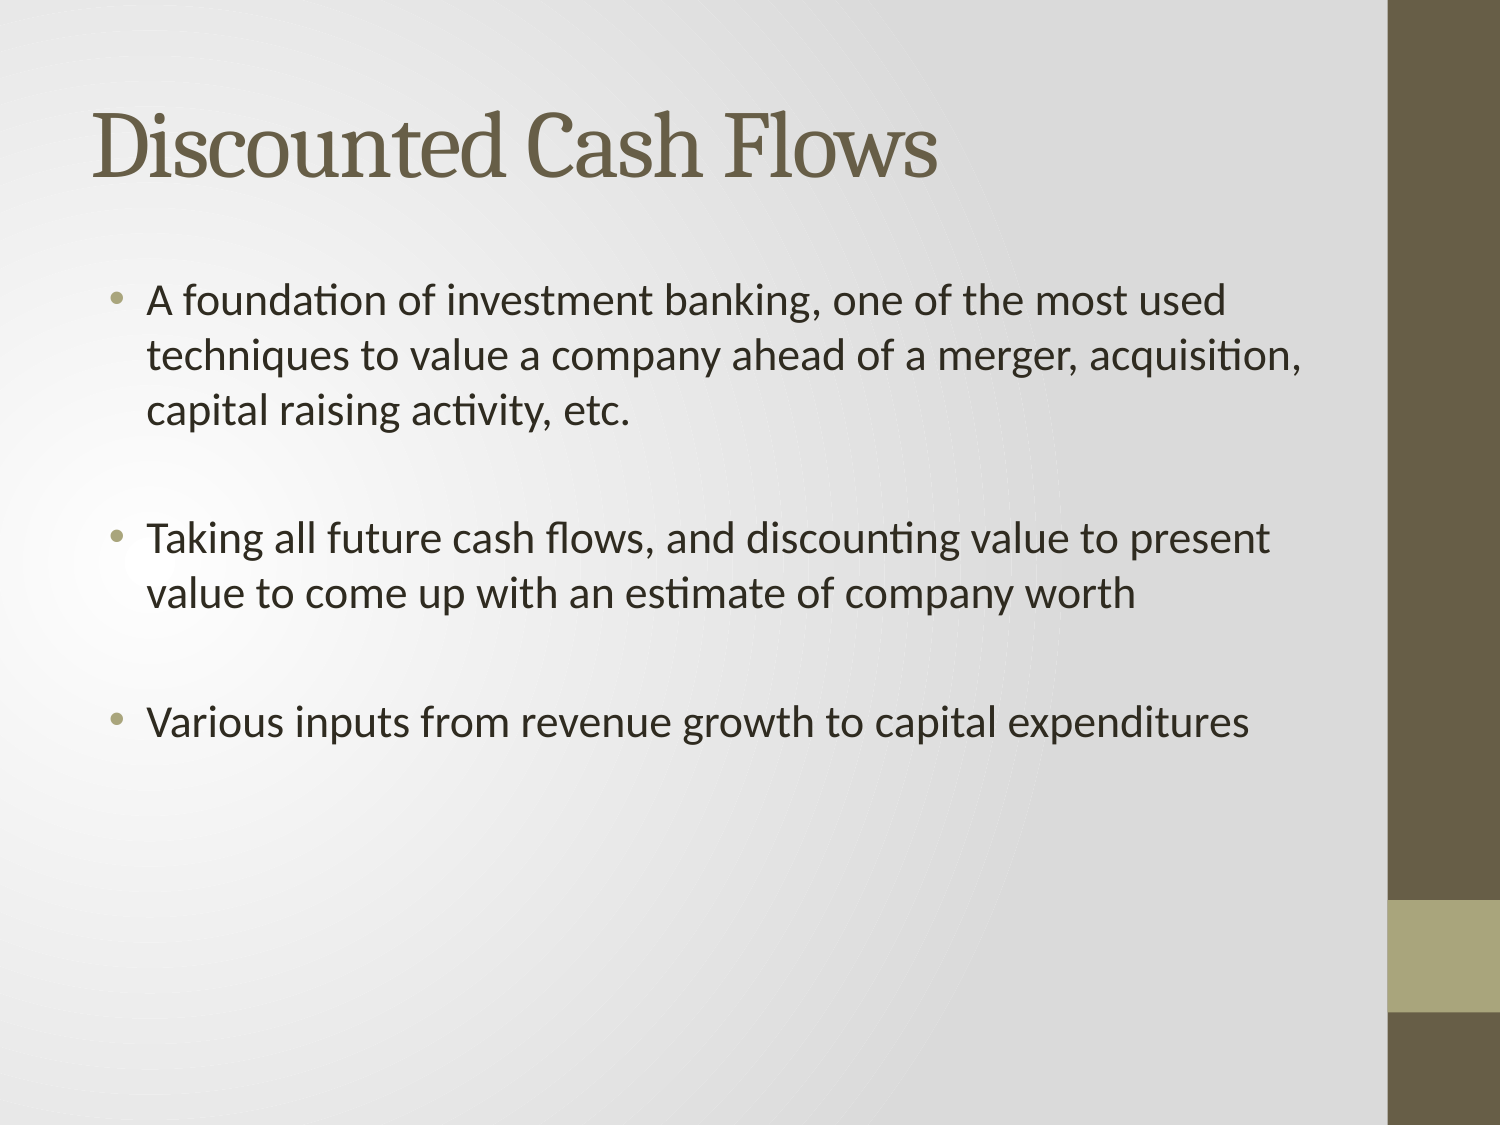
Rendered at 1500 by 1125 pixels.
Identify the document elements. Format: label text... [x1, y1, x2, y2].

list A foundation of investment banking, one of the most used techniques to value a company ahead of a merger, acquisition, capital raising activity, etc. Taking all future cash flows, and discounting value to present value to come up with an estimate of company worth Various inputs from revenue growth to capital expenditures [75, 262, 1325, 1050]
title Discounted Cash Flows [75, 45, 1325, 233]
